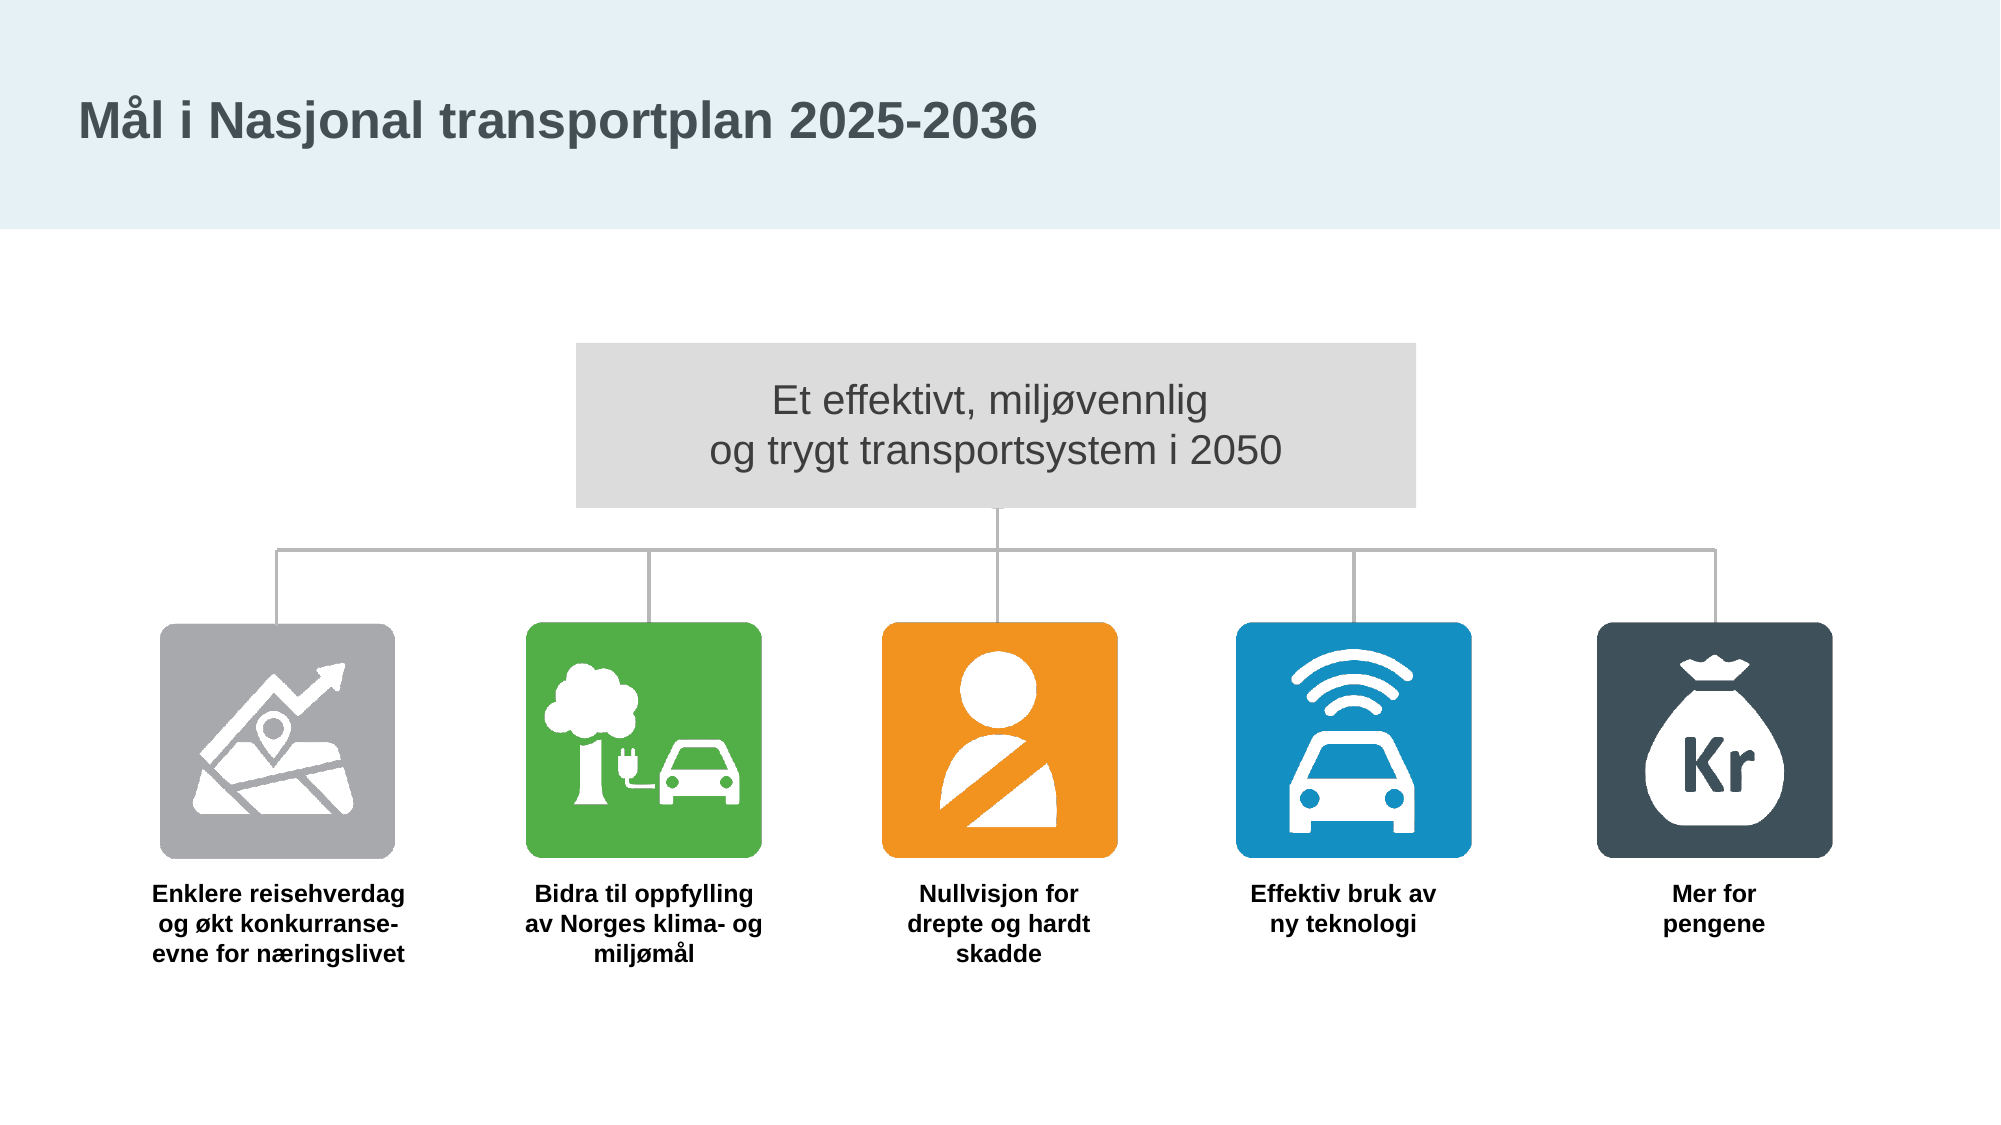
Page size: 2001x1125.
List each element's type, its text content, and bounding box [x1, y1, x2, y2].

picture [857, 595, 1142, 880]
text_box Et effektivt, miljøvennlig og trygt transportsystem i 2050 [576, 342, 1417, 495]
text_box Mer for pengene [1609, 880, 1820, 945]
text_box Effektiv bruk av ny teknologi [1224, 880, 1463, 945]
text_box Enklere reisehverdag og økt konkurranse-evne for næringslivet [120, 869, 438, 975]
text_box Bidra til oppfylling av Norges klima- og miljømål [506, 880, 782, 975]
picture [134, 595, 419, 880]
picture [501, 595, 786, 880]
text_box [276, 495, 1716, 627]
picture [1572, 595, 1857, 880]
text_box Nullvisjon for drepte og hardt skadde [863, 880, 1135, 975]
picture [1210, 595, 1495, 880]
text_box [0, 0, 2000, 230]
text_box Mål i Nasjonal transportplan 2025-2036 [78, 86, 1807, 164]
